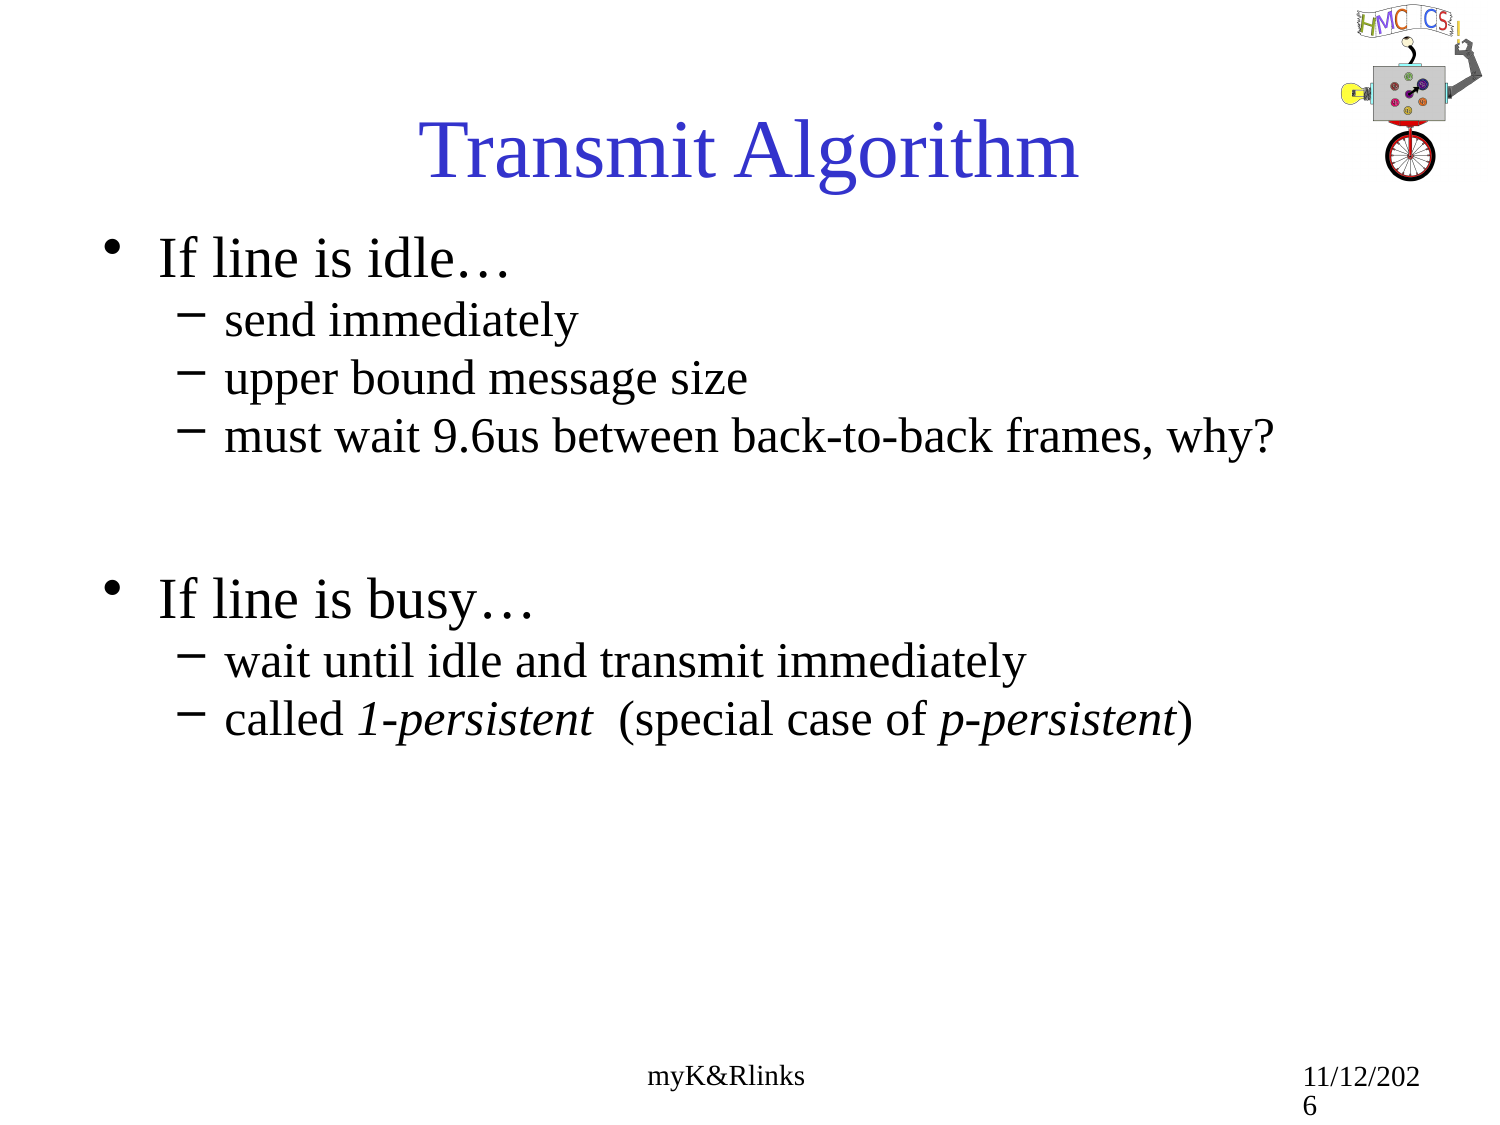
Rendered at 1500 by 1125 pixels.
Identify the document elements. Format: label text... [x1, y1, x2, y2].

title Transmit Algorithm [112, 50, 1388, 238]
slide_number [1287, 1049, 1451, 1101]
picture [1337, 1, 1488, 182]
list If line is idle… send immediately upper bound message size must wait 9.6us between back-to-back frames, why? If line is busy… wait until idle and transmit immediately called 1-persistent (special case of p-persistent) [87, 224, 1363, 900]
